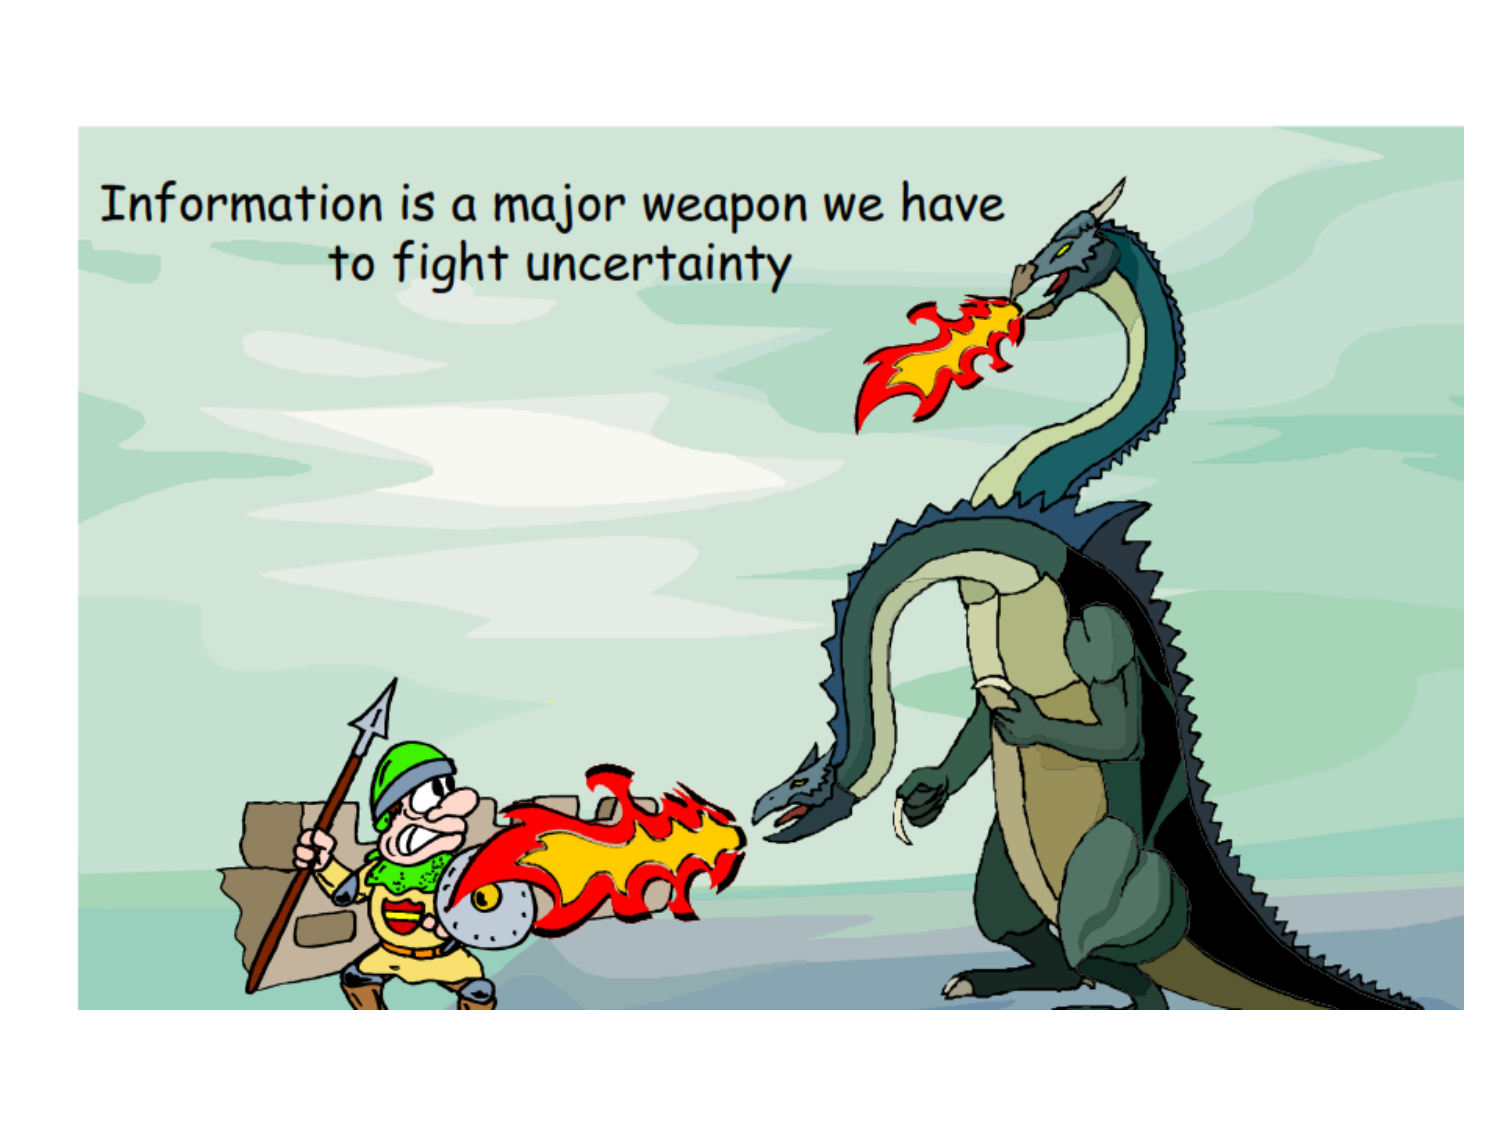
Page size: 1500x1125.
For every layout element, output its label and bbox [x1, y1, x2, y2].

picture [36, 115, 1464, 1010]
